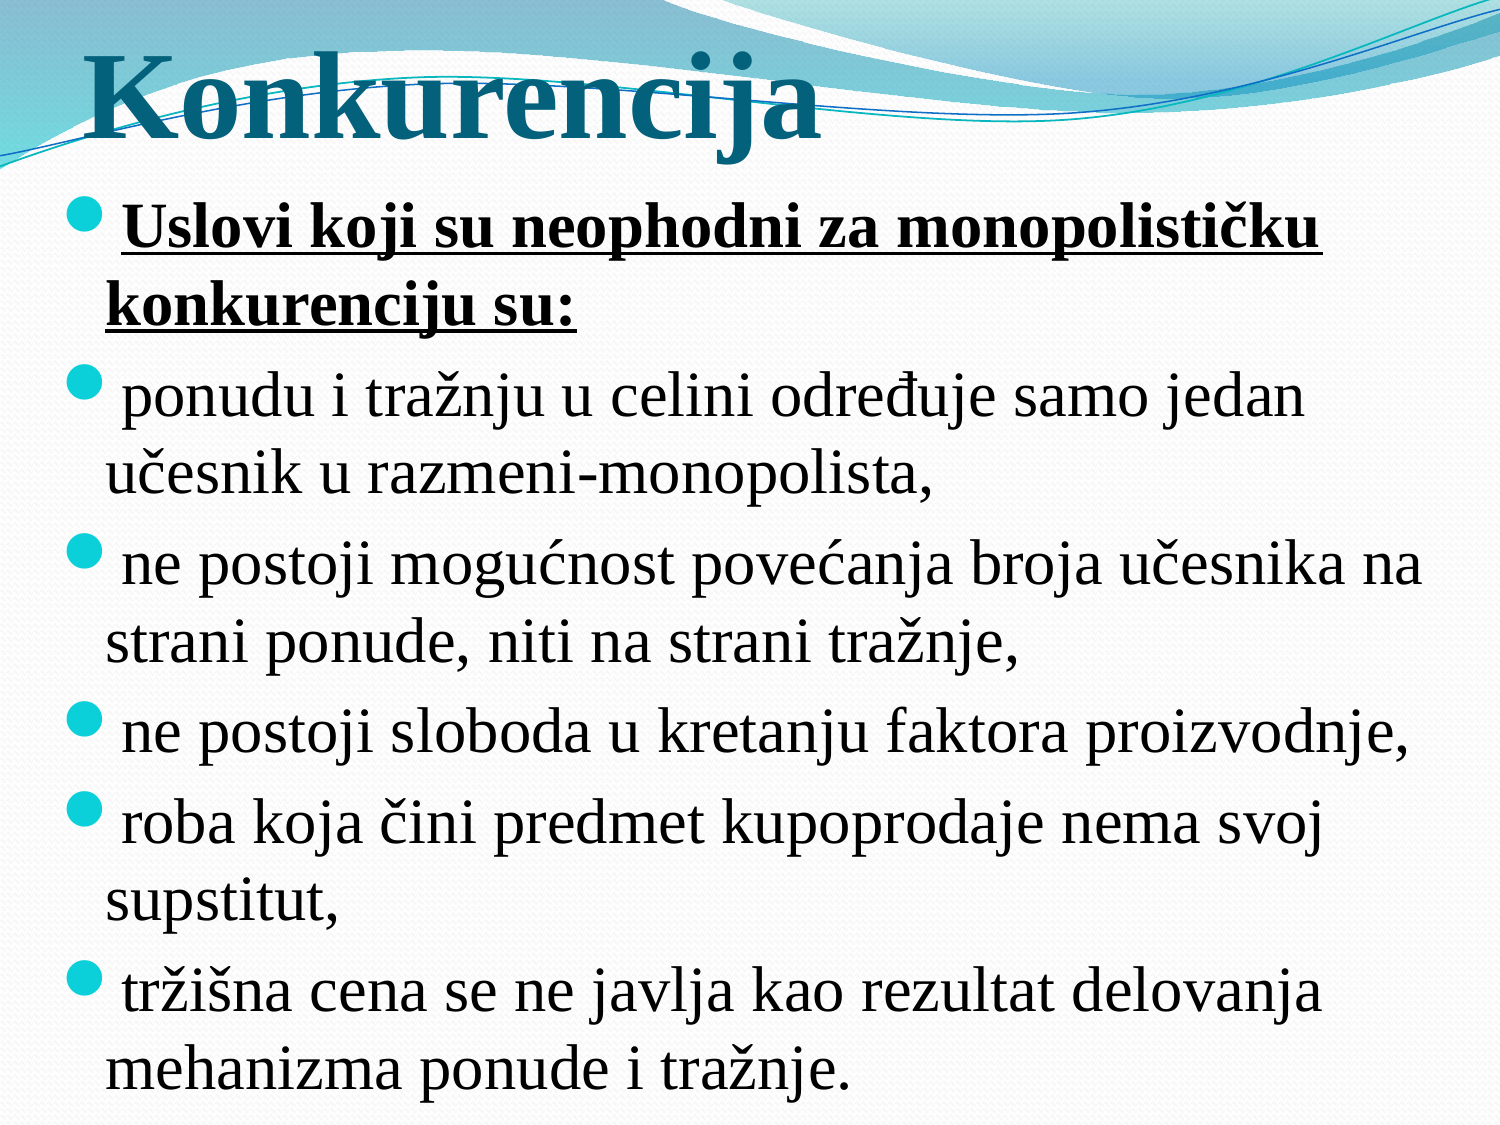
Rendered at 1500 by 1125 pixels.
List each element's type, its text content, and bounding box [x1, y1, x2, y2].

list Uslovi koji su neophodni za monopolističku konkurenciju su: ponudu i tražnju u celini određuje samo jedan učesnik u razmeni-monopolista, ne postoji mogućnost povećanja broja učesnika na strani ponude, niti na strani tražnje, ne postoji sloboda u kretanju faktora proizvodnje, roba koja čini predmet kupoprodaje nema svoj supstitut, tržišna cena se ne javlja kao rezultat delovanja mehanizma ponude i tražnje. [46, 175, 1465, 1125]
title Konkurencija [82, 35, 1432, 164]
